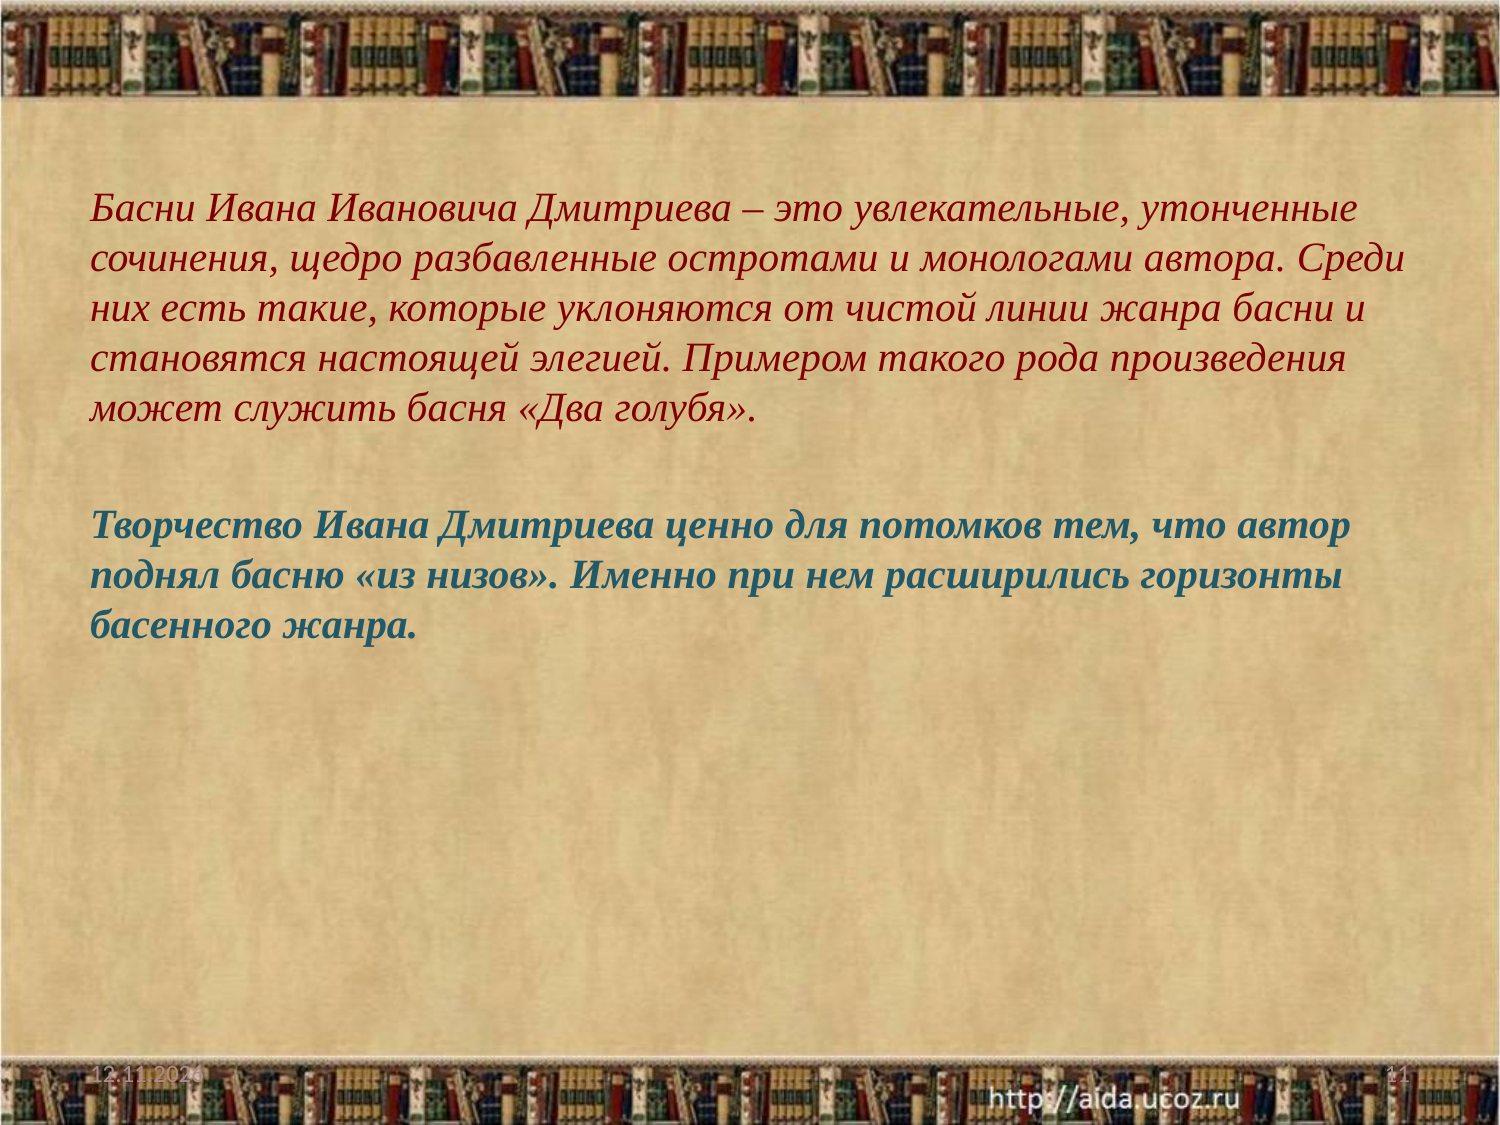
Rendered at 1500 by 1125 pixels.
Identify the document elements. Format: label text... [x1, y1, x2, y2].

list Басни Ивана Ивановича Дмитриева – это увлекательные, утонченные сочинения, щедро разбавленные остротами и монологами автора. Среди них есть такие, которые уклоняются от чистой линии жанра басни и становятся настоящей элегией. Примером такого рода произведения может служить басня «Два голубя». Творчество Ивана Дмитриева ценно для потомков тем, что автор поднял басню «из низов». Именно при нем расширились горизонты басенного жанра. [75, 172, 750, 1005]
slide_number 11 [1074, 1059, 1425, 1103]
picture [0, 0, 1500, 1125]
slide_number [75, 1042, 425, 1103]
list [750, 101, 1500, 1059]
